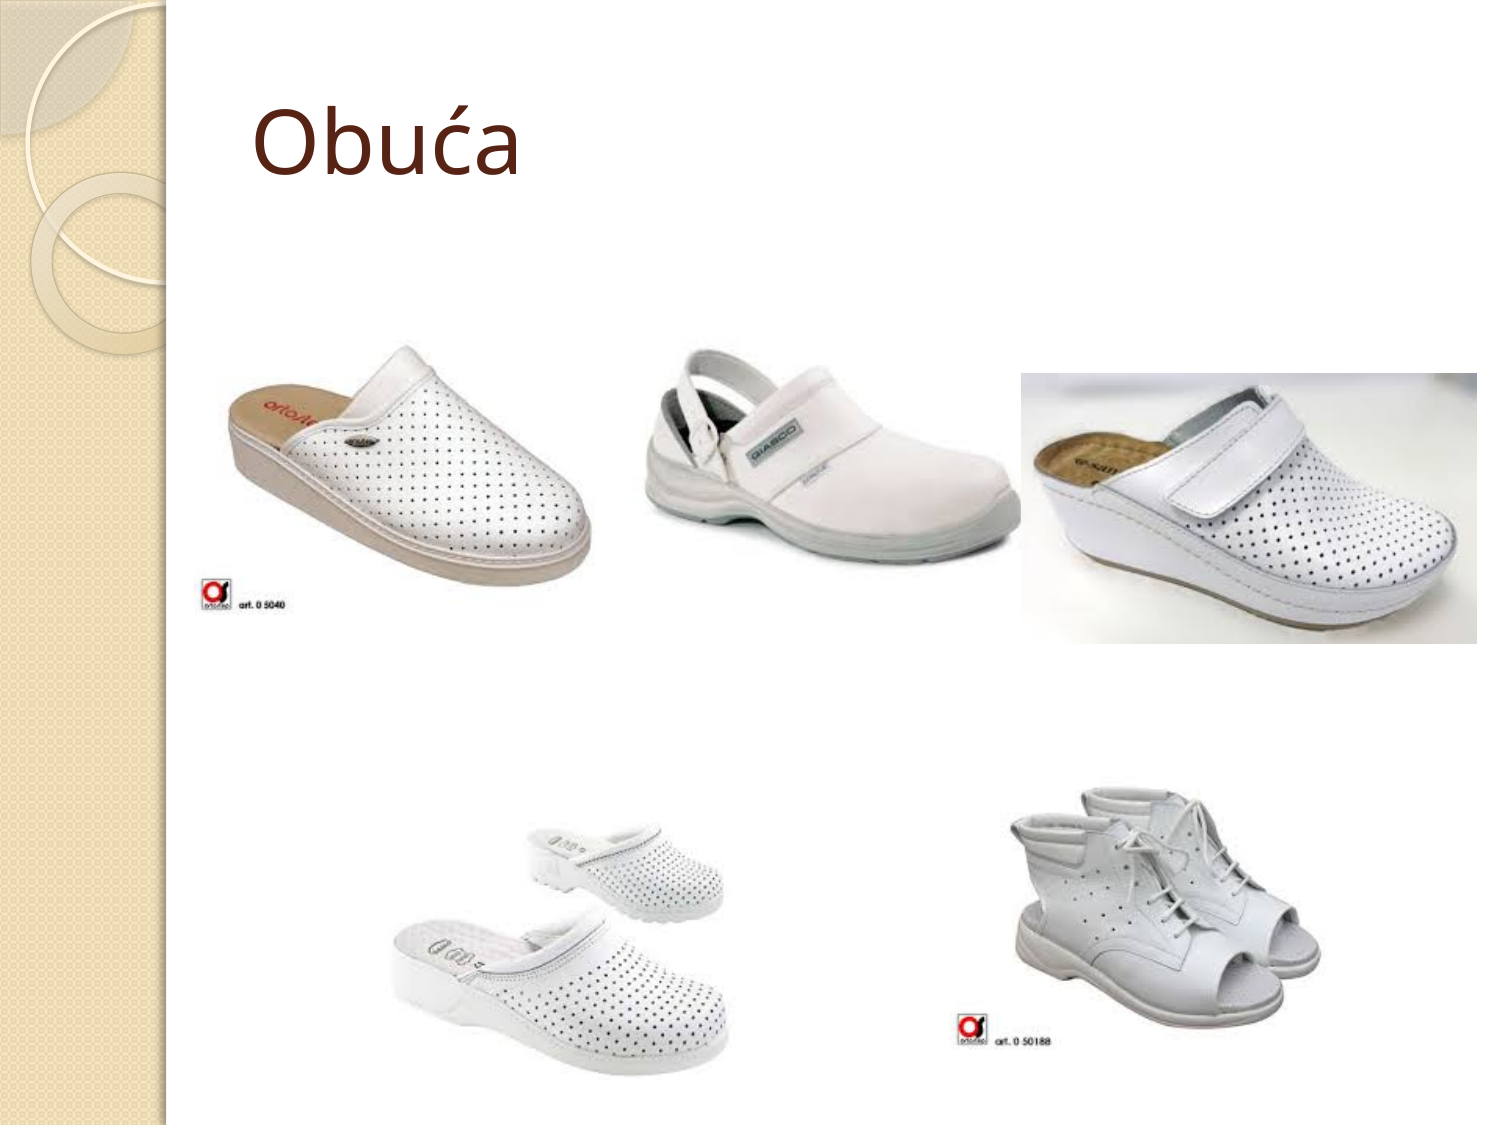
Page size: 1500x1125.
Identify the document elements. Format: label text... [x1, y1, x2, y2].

picture [348, 798, 785, 1081]
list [194, 328, 625, 615]
title Obuća [235, 45, 1466, 233]
picture [608, 328, 1477, 645]
picture [950, 762, 1381, 1050]
